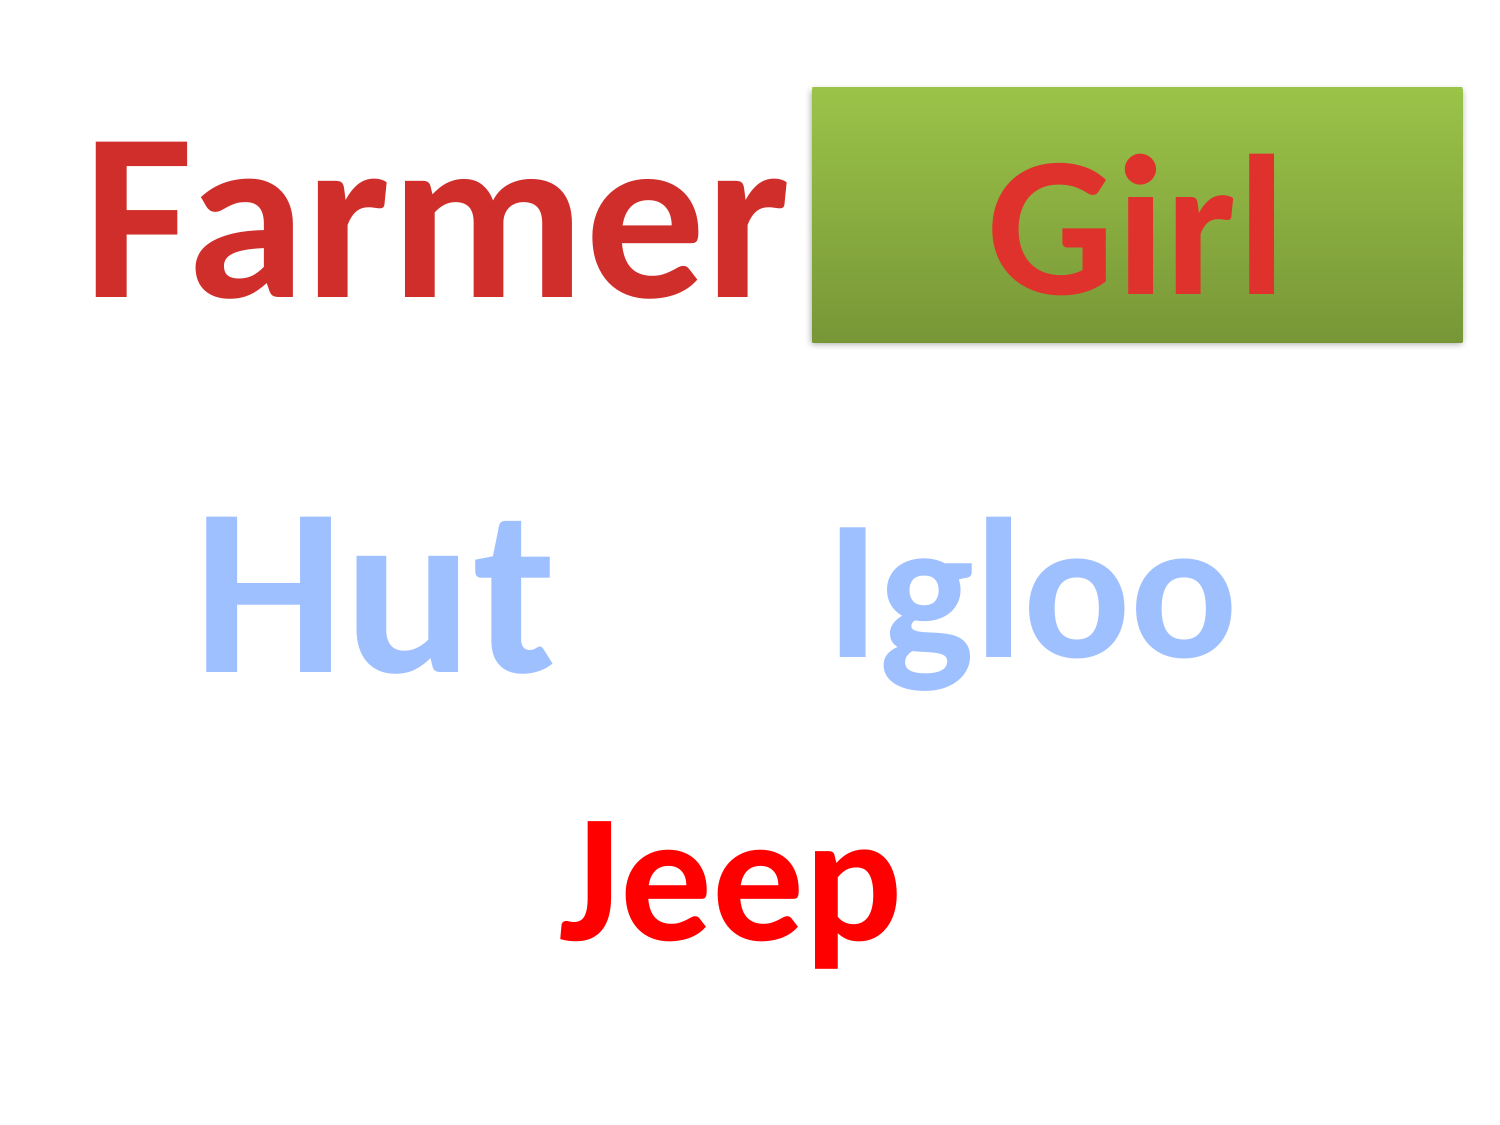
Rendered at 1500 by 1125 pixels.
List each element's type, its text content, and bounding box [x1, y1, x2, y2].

text_box Hut [74, 424, 675, 728]
text_box Farmer [62, 49, 813, 353]
text_box Girl [812, 87, 1463, 343]
text_box Igloo [724, 449, 1340, 705]
text_box Jeep [399, 749, 1063, 985]
